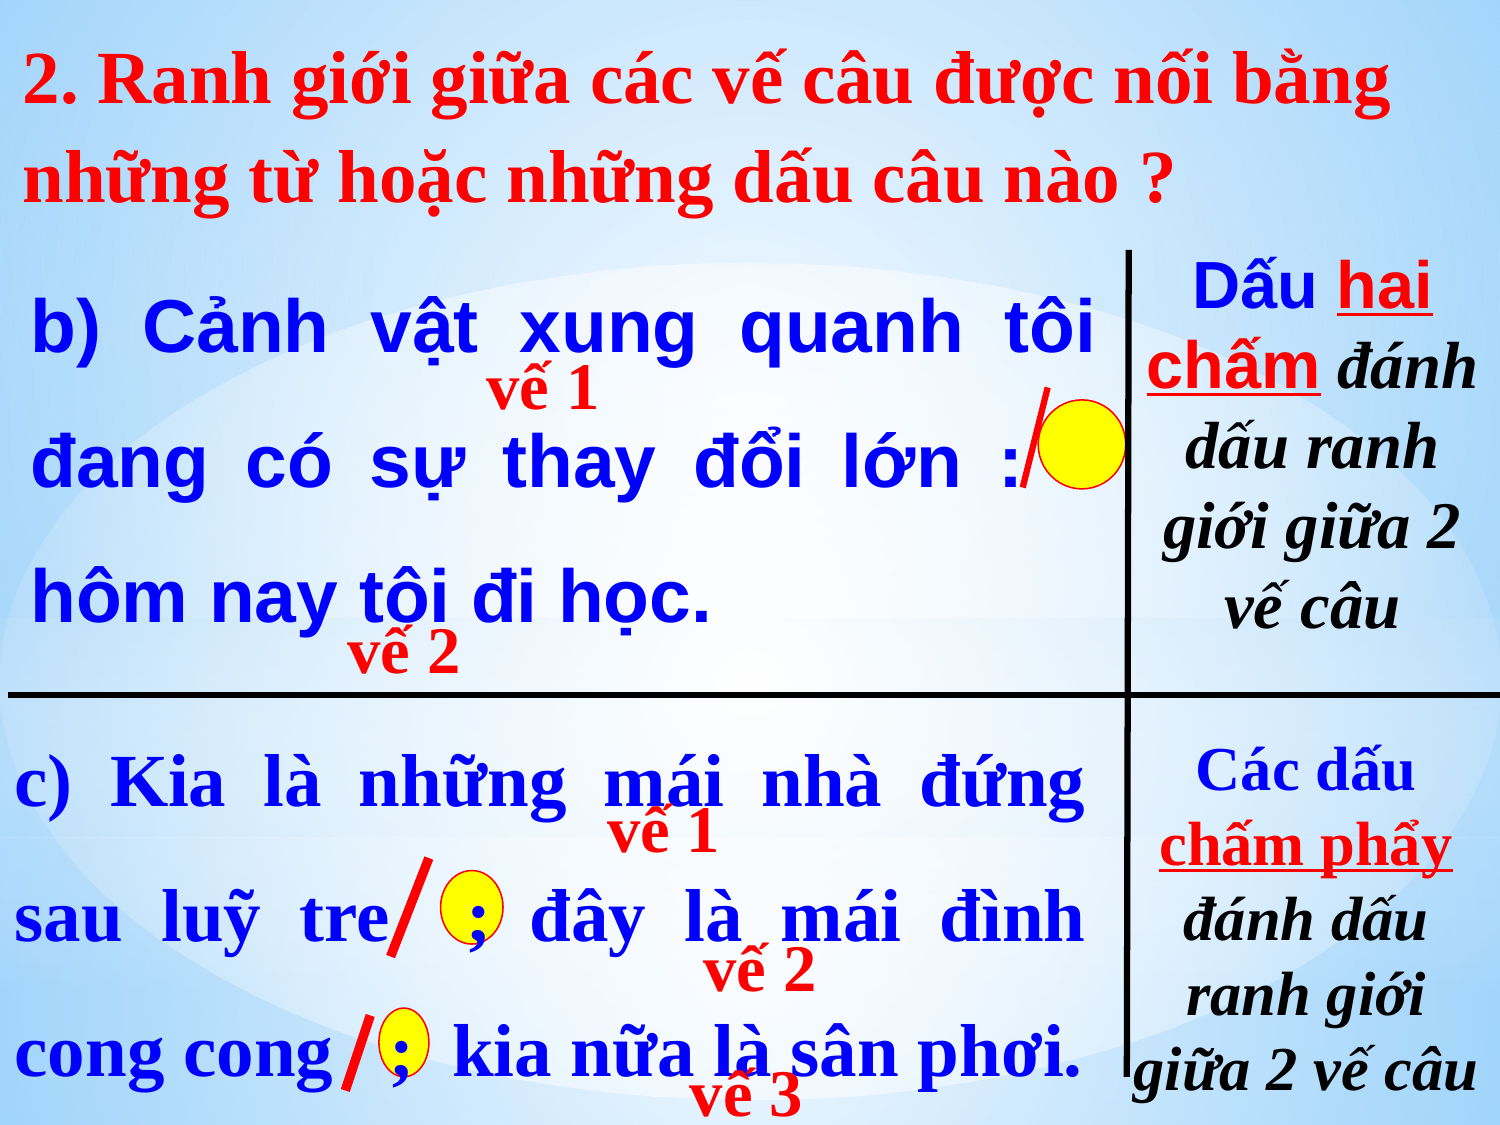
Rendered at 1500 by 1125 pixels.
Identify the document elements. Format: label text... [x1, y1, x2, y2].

text_box vế 1 [592, 778, 786, 873]
text_box [1113, 413, 1124, 476]
text_box c) Kia là những mái nhà đứng sau luỹ tre ; đây là mái đình cong cong ; kia nữa là sân phơi. [0, 679, 1102, 1099]
text_box b) Cảnh vật xung quanh tôi đang có sự thay đổi lớn : hôm nay tôi đi học. [15, 225, 1113, 645]
text_box Dấu hai chấm đánh dấu ranh giới giữa 2 vế câu [1124, 234, 1500, 650]
text_box vế 1 [471, 335, 675, 431]
text_box vế 3 [675, 1042, 887, 1125]
text_box vế 2 [332, 599, 525, 692]
text_box 2. Ranh giới giữa các vế câu được nối bằng những từ hoặc những dấu câu nào ? [7, 12, 1500, 225]
text_box vế 2 [688, 917, 905, 1013]
text_box Các dấu chấm phẩy đánh dấu ranh giới giữa 2 vế câu [1112, 720, 1500, 1111]
